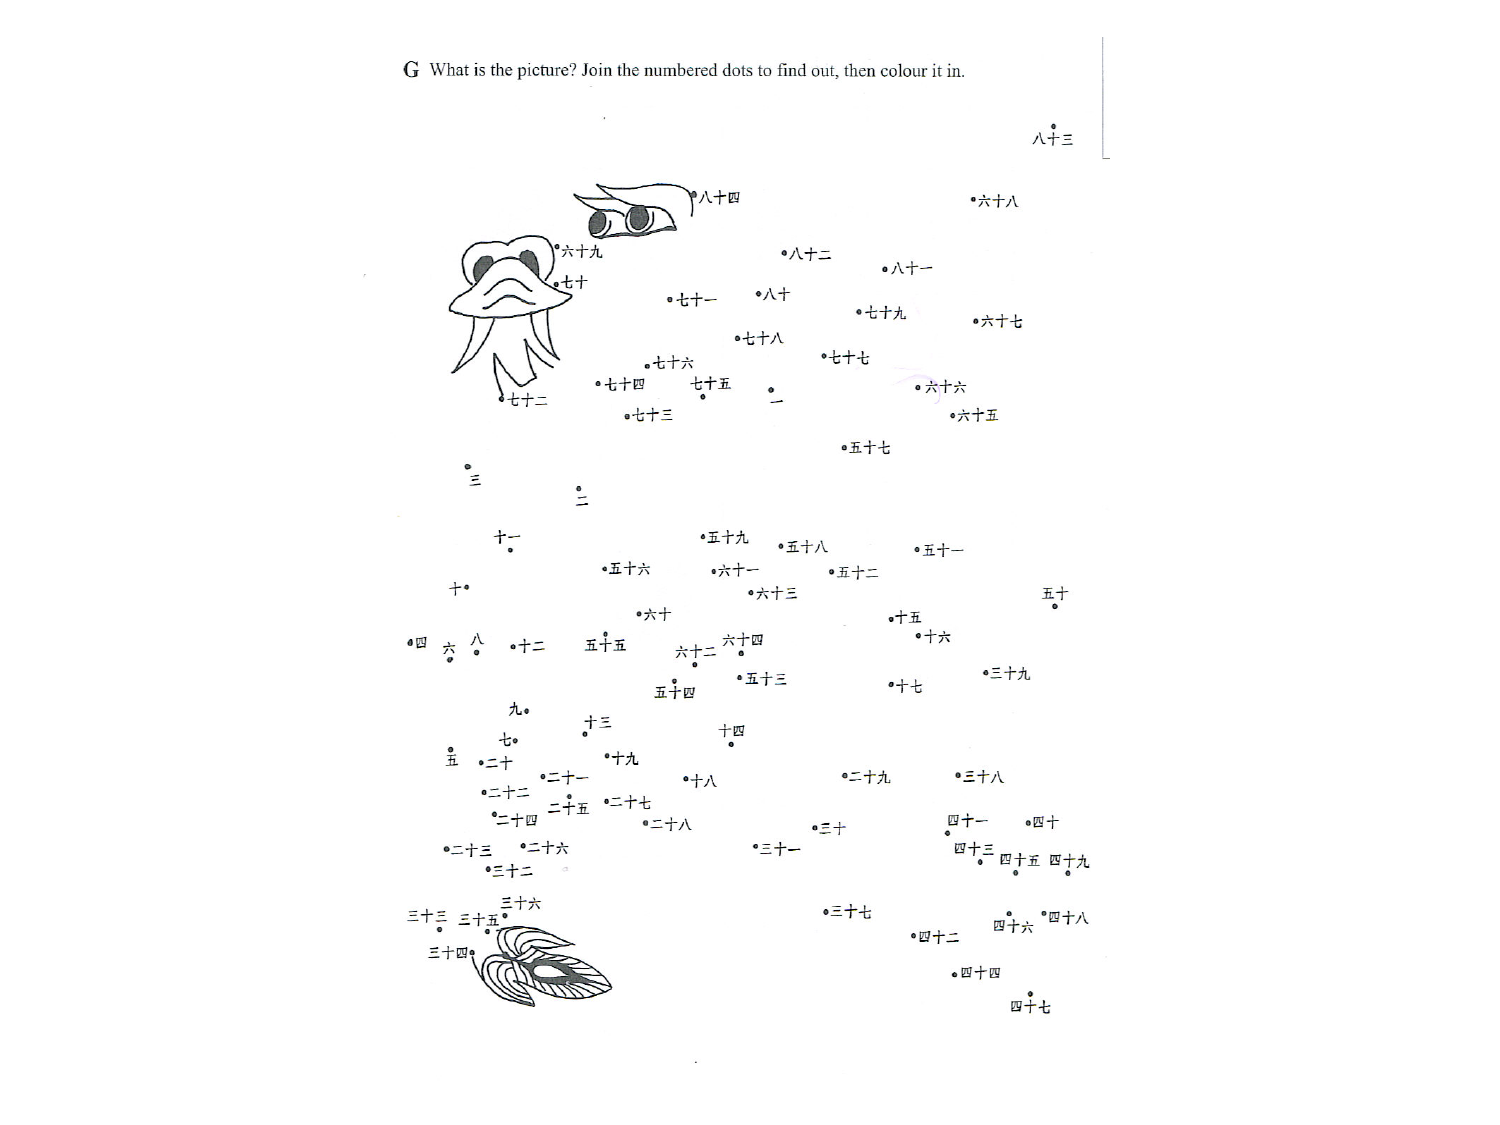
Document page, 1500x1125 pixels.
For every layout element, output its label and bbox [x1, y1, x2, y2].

picture [362, 37, 1110, 1084]
